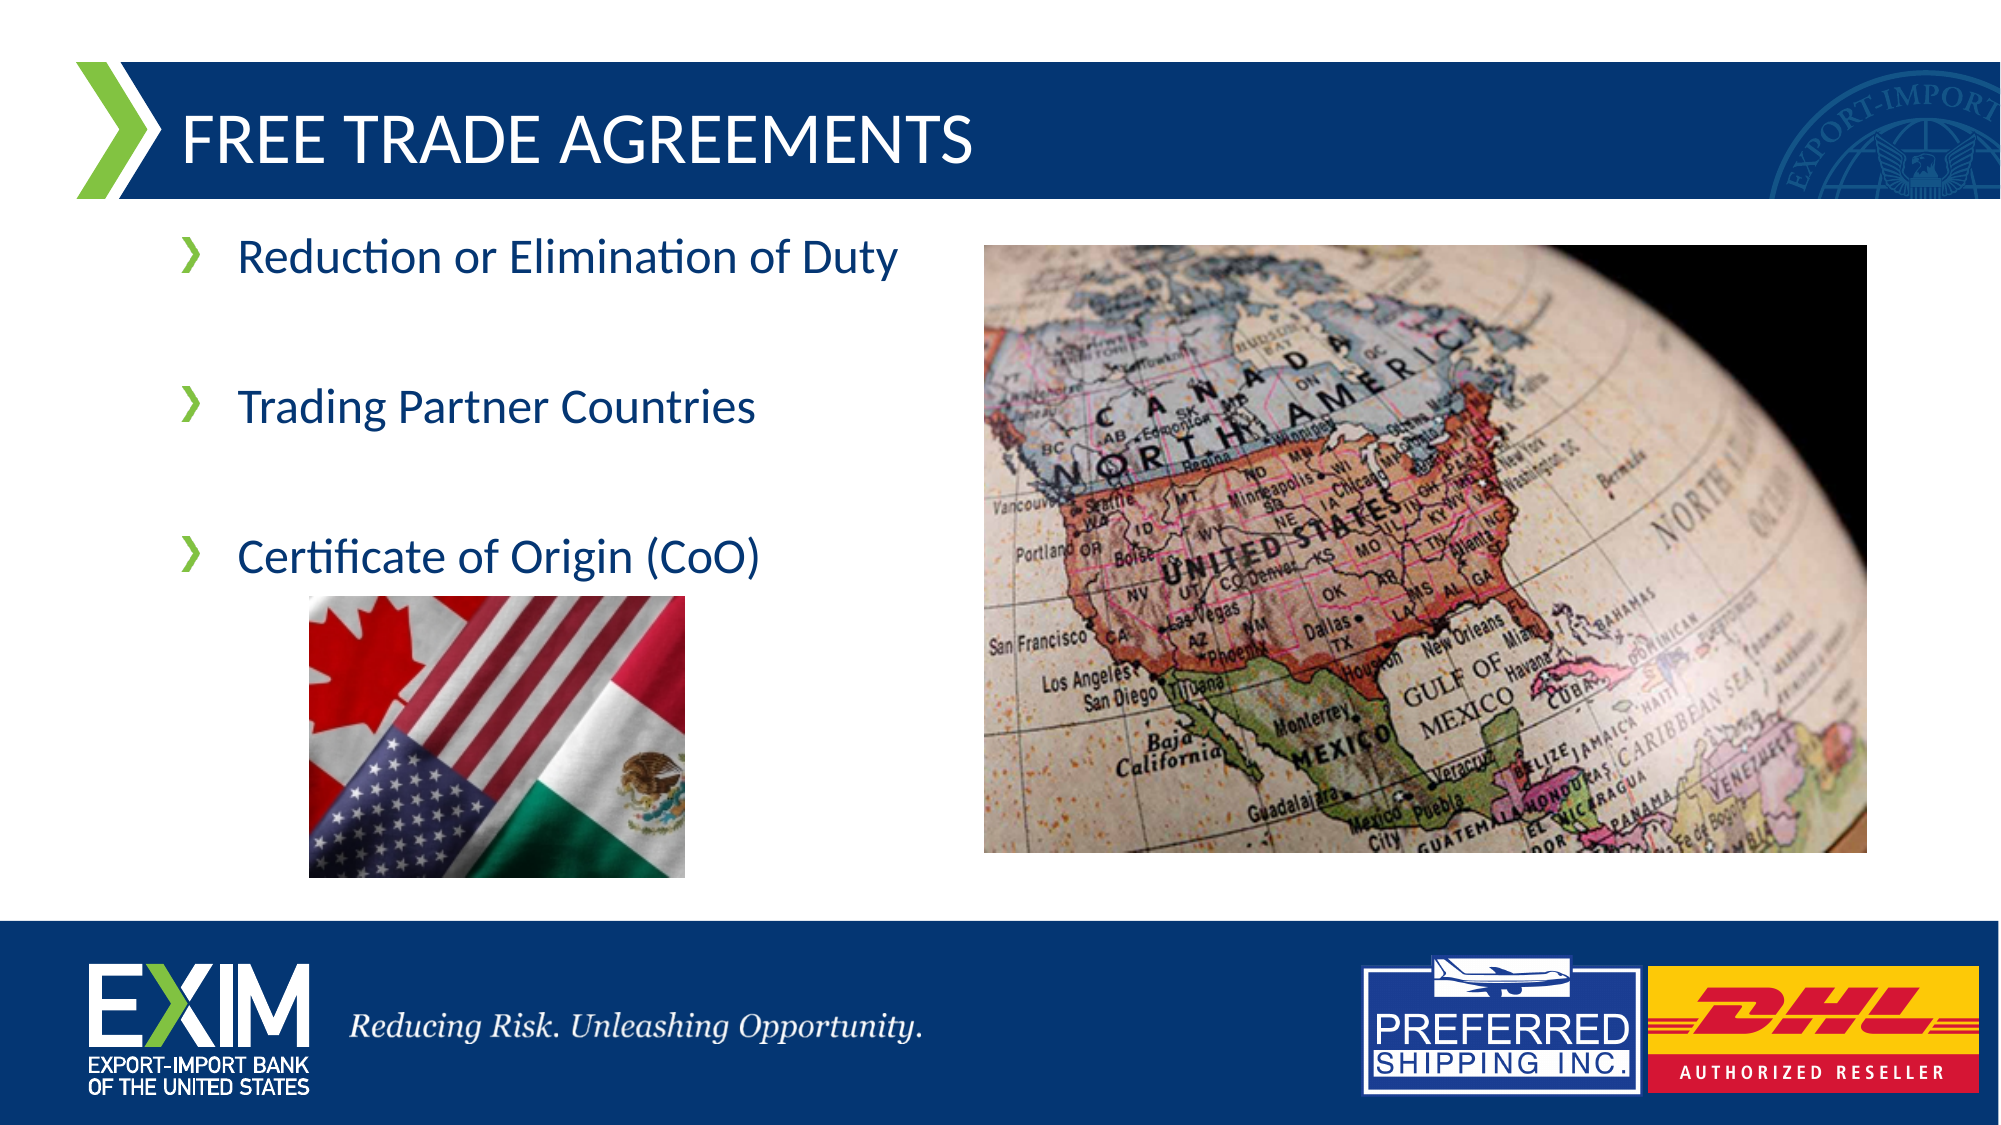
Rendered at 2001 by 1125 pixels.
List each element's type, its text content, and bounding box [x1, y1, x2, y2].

list FREE TRADE AGREEMENTS [166, 92, 1584, 188]
text_box Reduction or Elimination of Duty Trading Partner Countries Certificate of Origin (CoO) [166, 223, 997, 550]
picture [181, 386, 200, 422]
picture [984, 245, 1868, 853]
picture [309, 596, 685, 878]
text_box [0, 920, 1999, 1125]
picture [181, 536, 200, 572]
picture [181, 237, 200, 273]
